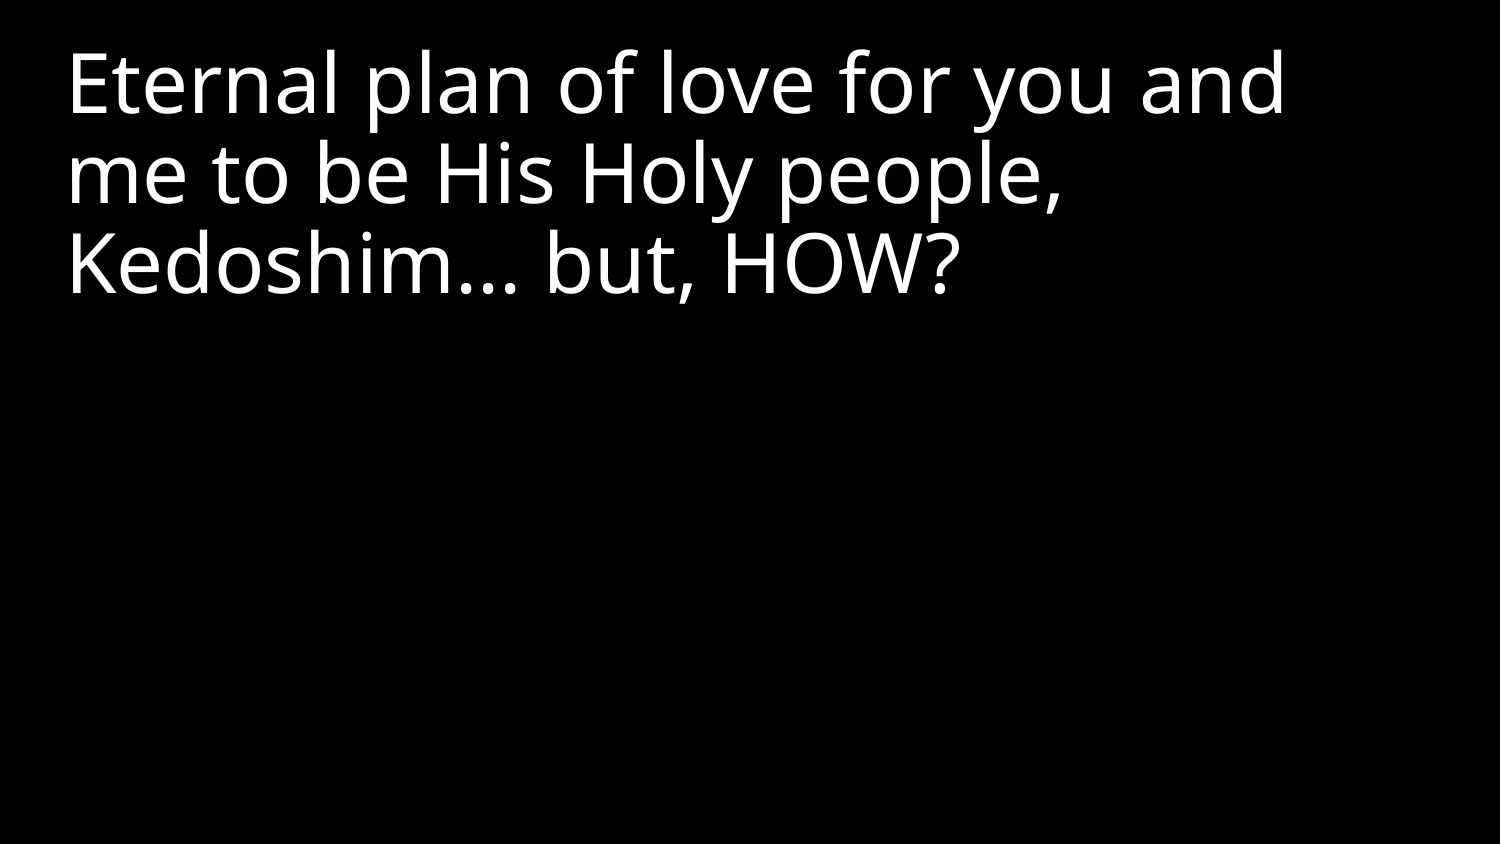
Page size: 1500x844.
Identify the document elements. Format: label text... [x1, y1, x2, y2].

subtitle Eternal plan of love for you and me to be His Holy people, Kedoshim... but, HOW? [50, 34, 1450, 797]
